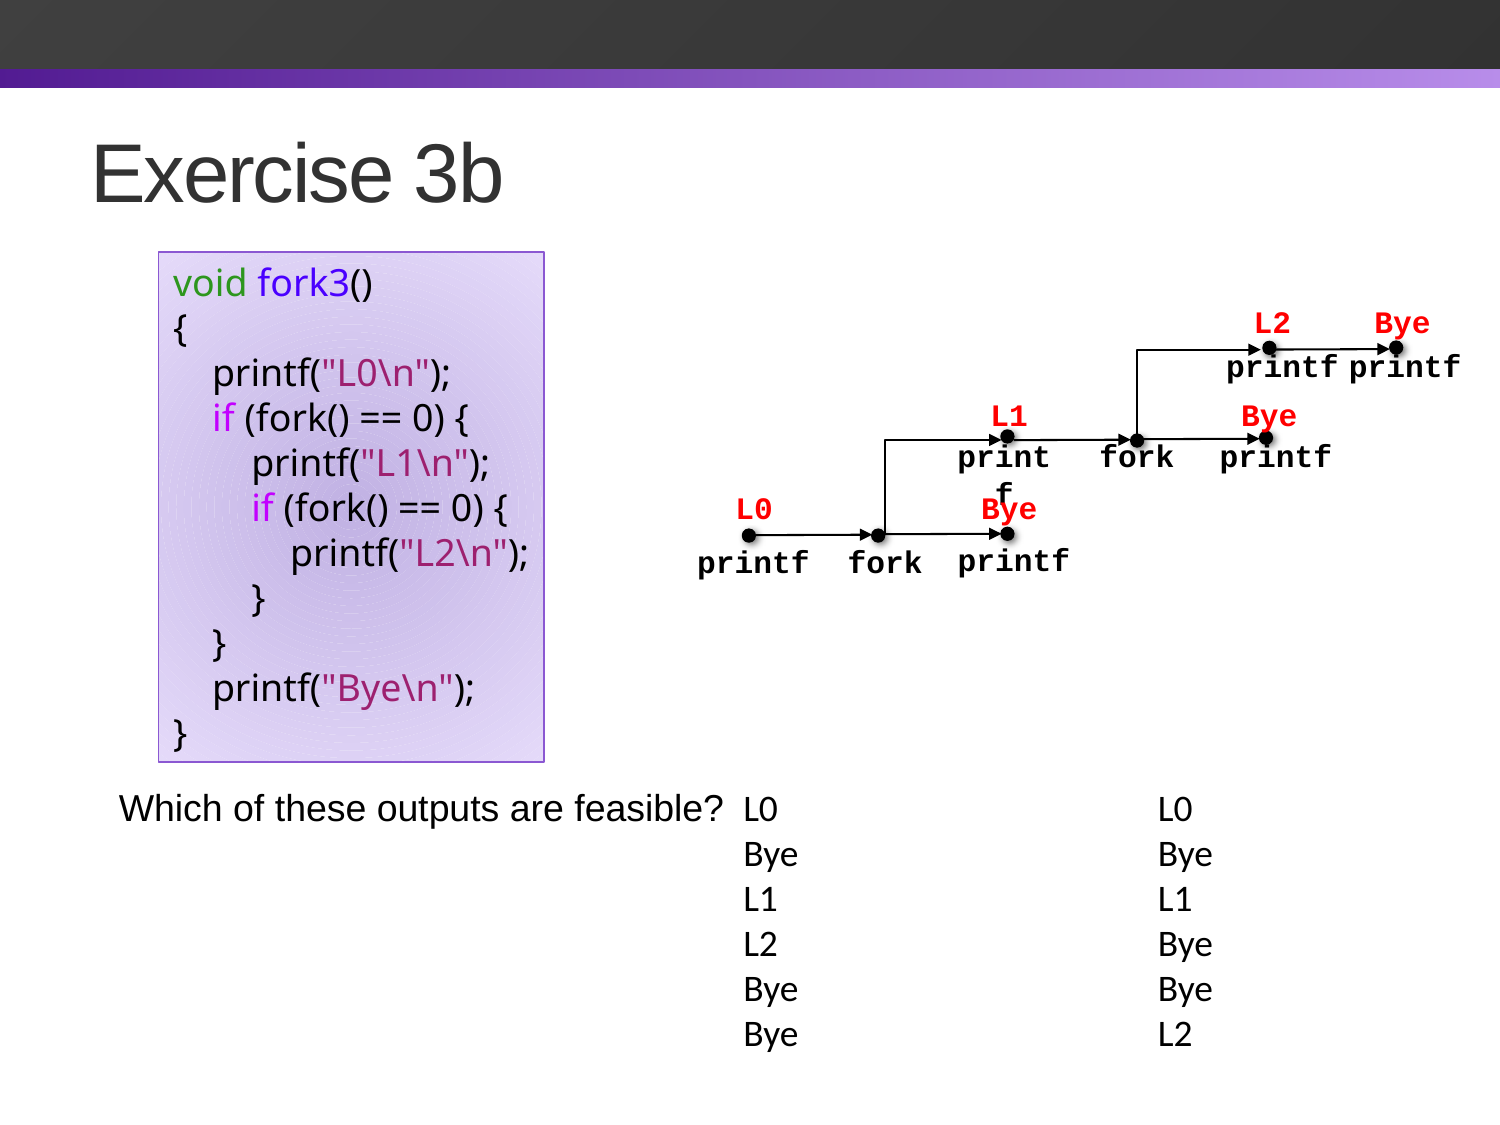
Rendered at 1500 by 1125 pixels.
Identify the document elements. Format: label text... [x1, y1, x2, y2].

text_box void fork3() { printf("L0\n"); if (fork() == 0) { printf("L1\n"); if (fork() == 0) { printf("L2\n"); } } printf("Bye\n"); } [158, 251, 545, 763]
text_box L0 Bye L1 Bye Bye L2 [1143, 776, 1229, 1062]
text_box Which of these outputs are feasible? [104, 776, 740, 837]
title Exercise 3b [75, 87, 1425, 250]
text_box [681, 294, 1480, 588]
text_box L0 Bye L1 L2 Bye Bye [728, 776, 814, 1062]
